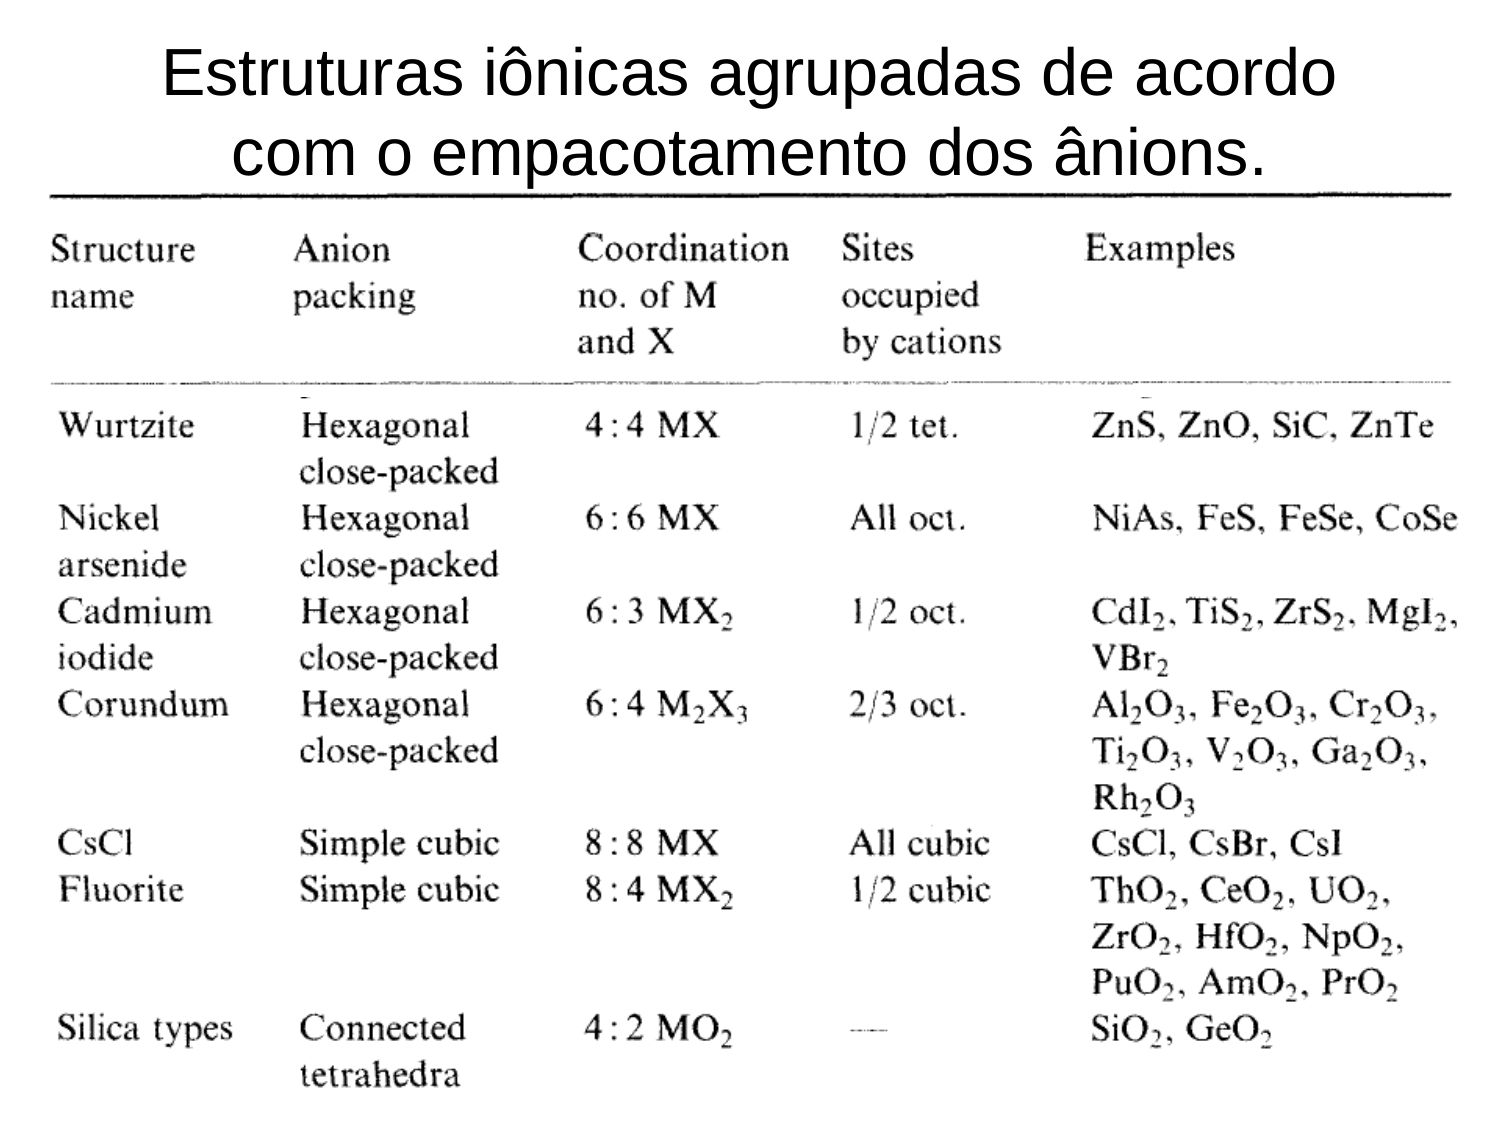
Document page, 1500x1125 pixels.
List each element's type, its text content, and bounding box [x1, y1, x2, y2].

title Estruturas iônicas agrupadas de acordo com o empacotamento dos ânions. [74, 44, 1426, 173]
picture [30, 184, 1471, 1106]
